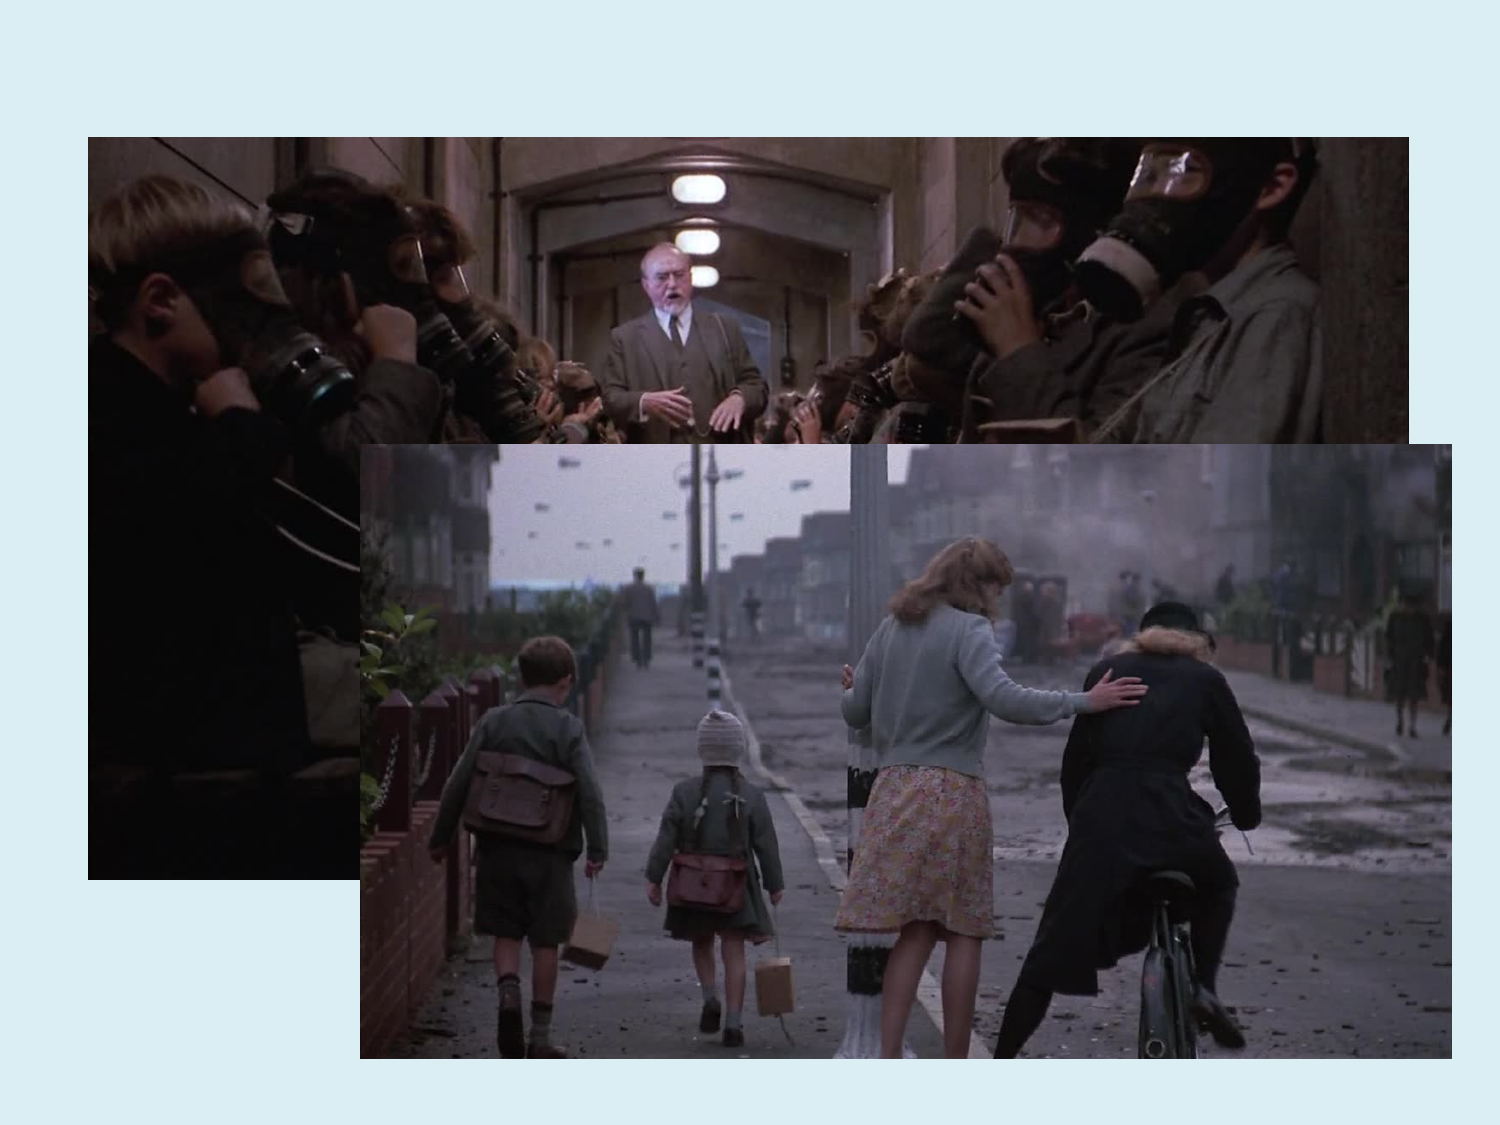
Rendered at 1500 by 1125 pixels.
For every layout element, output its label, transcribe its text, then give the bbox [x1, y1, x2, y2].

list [88, 136, 1409, 880]
title School children during an air raid [76, 881, 1427, 1069]
picture [359, 444, 1453, 1059]
